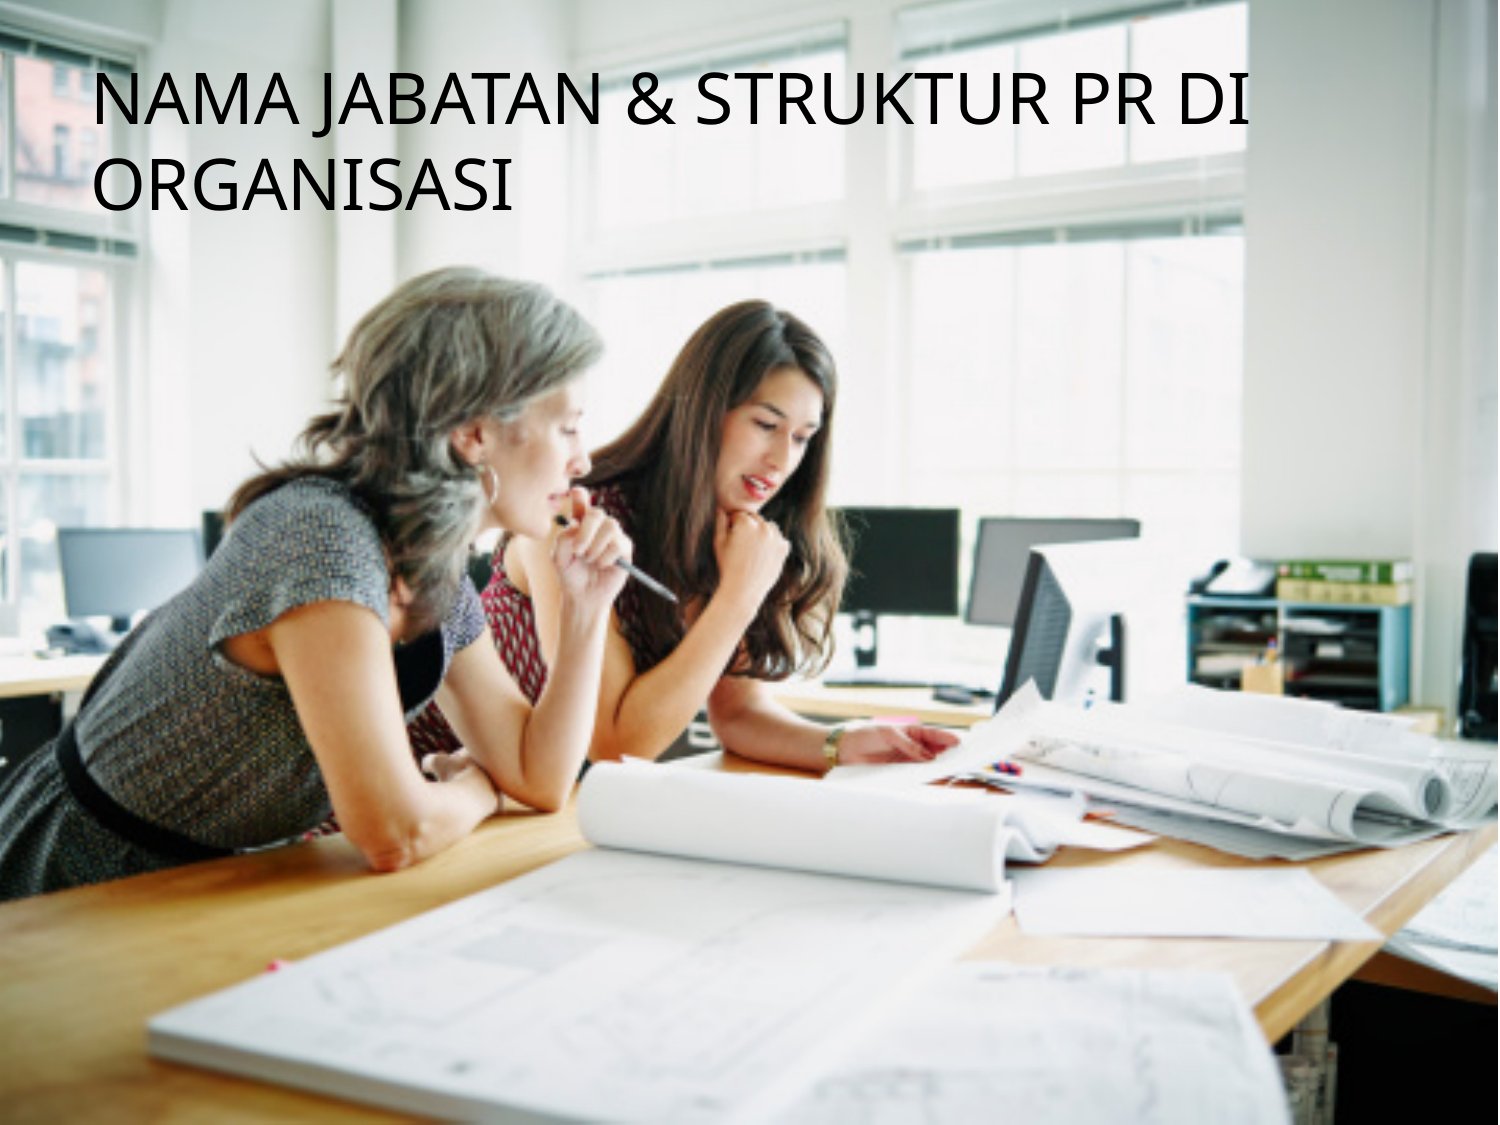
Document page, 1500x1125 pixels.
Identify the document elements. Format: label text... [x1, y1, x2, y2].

title NAMA JABATAN & STRUKTUR PR DI ORGANISASI [75, 45, 1500, 233]
picture [0, 0, 1498, 1125]
